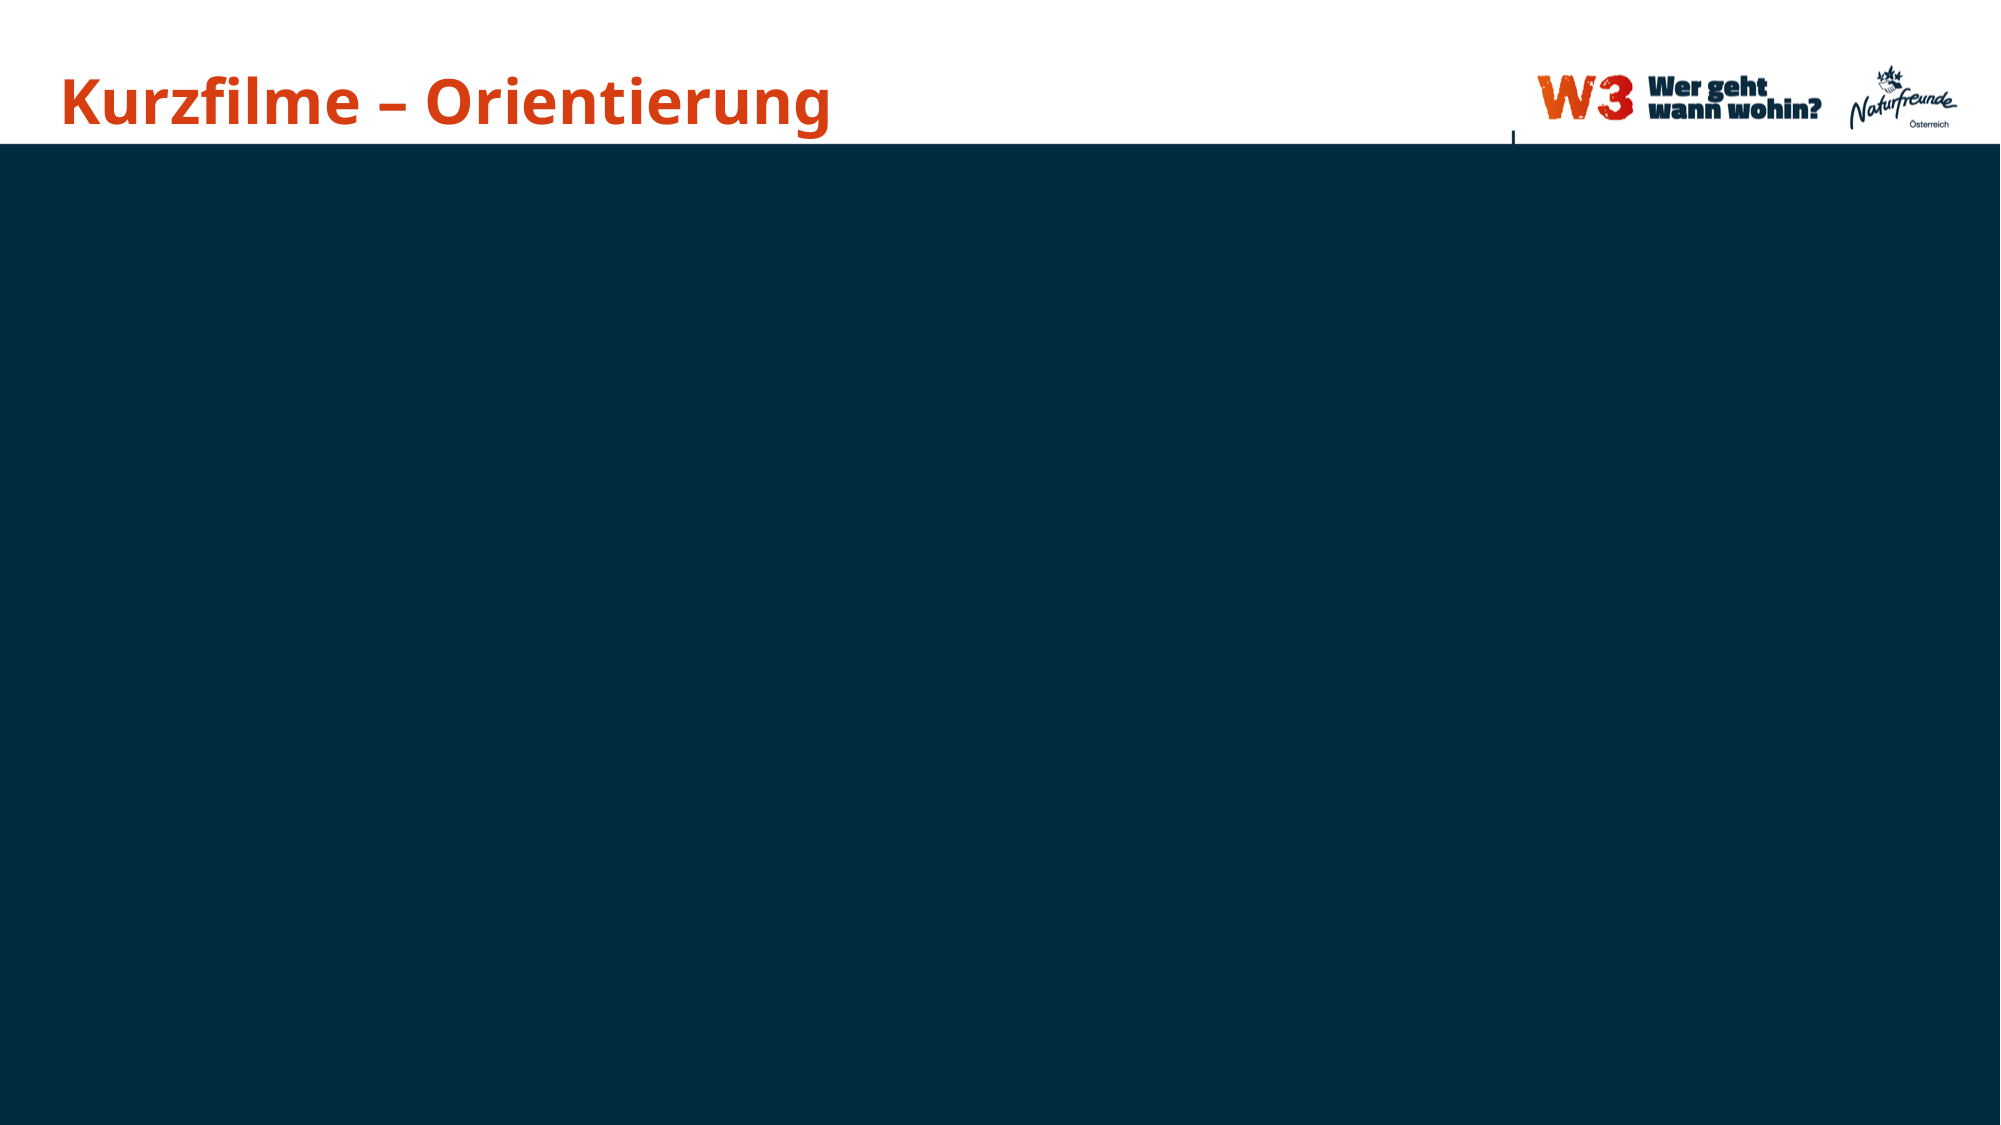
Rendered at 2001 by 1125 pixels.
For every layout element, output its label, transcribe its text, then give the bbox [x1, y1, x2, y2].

picture [0, 35, 2000, 146]
title Kurzfilme – Orientierung [59, 56, 1480, 139]
